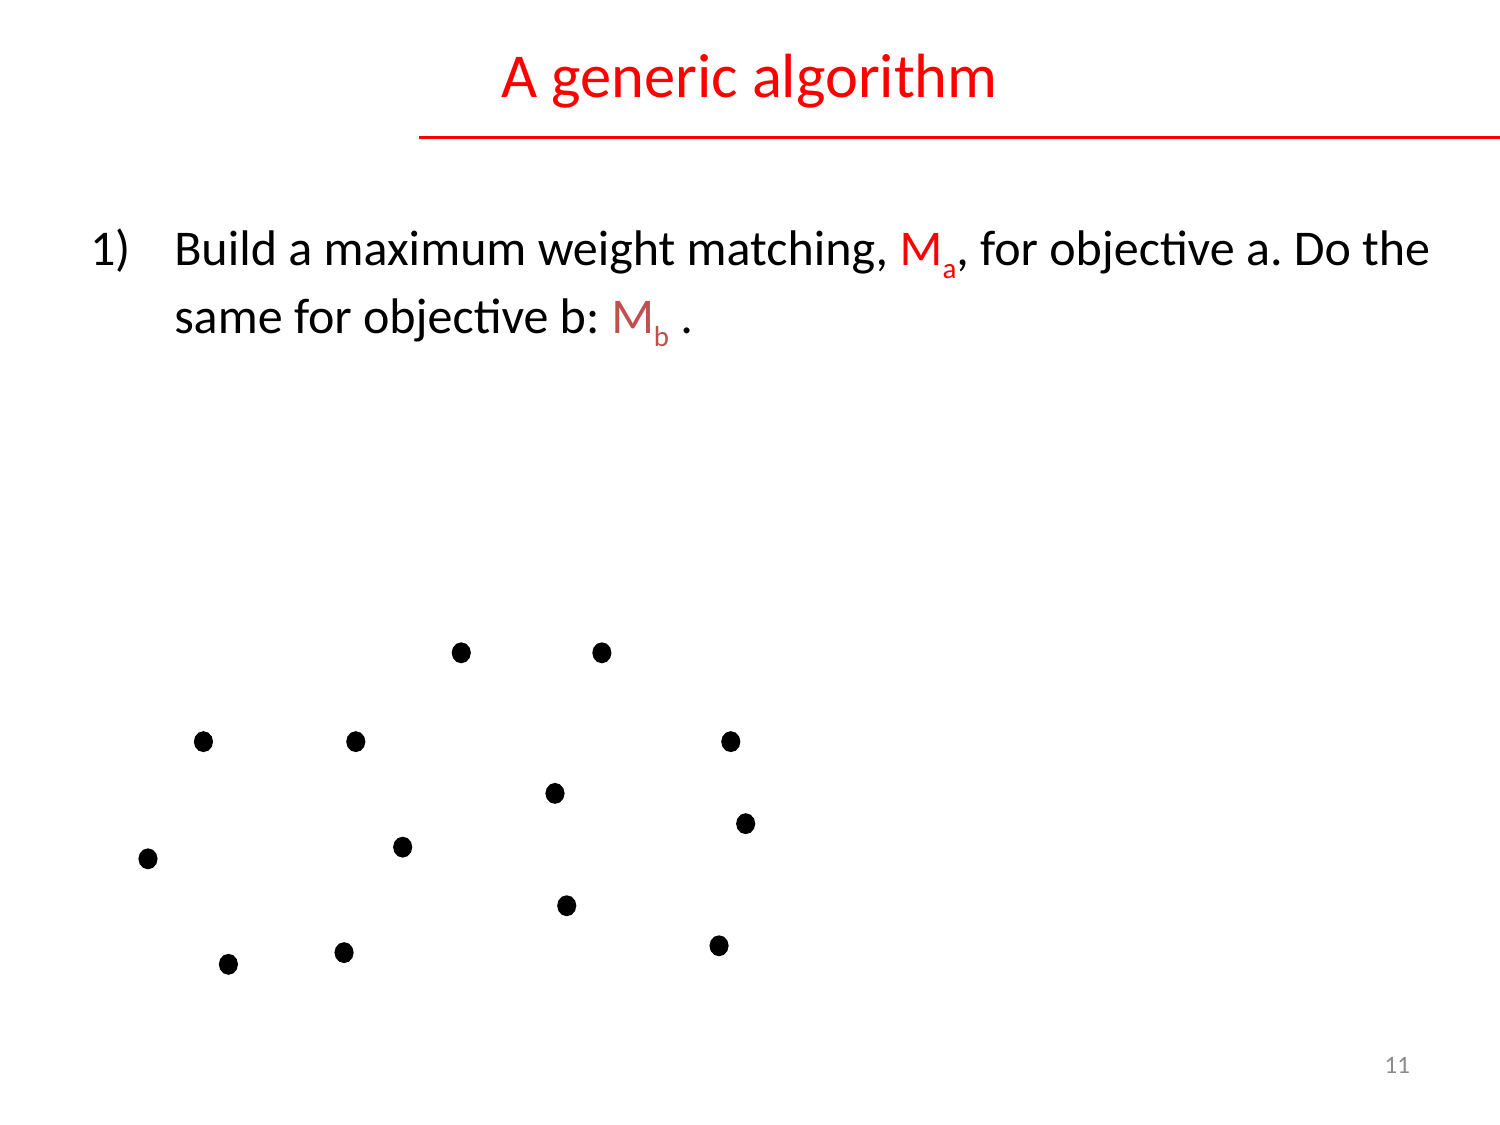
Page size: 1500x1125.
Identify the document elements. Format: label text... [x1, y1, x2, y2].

text_box [395, 838, 411, 856]
list Build a maximum weight matching, Ma, for objective a. Do the same for objective b: Mb . [75, 208, 1465, 1005]
text_box [453, 644, 469, 662]
text_box [348, 733, 364, 750]
text_box [196, 733, 211, 750]
text_box [711, 937, 727, 955]
slide_number 11 [1074, 1024, 1425, 1103]
text_box [559, 897, 575, 915]
title A generic algorithm [75, 0, 1425, 149]
text_box [738, 815, 754, 832]
text_box [547, 785, 563, 802]
text_box [336, 944, 352, 961]
text_box [723, 733, 739, 750]
text_box [594, 644, 610, 662]
text_box [140, 850, 156, 868]
text_box [220, 956, 236, 973]
